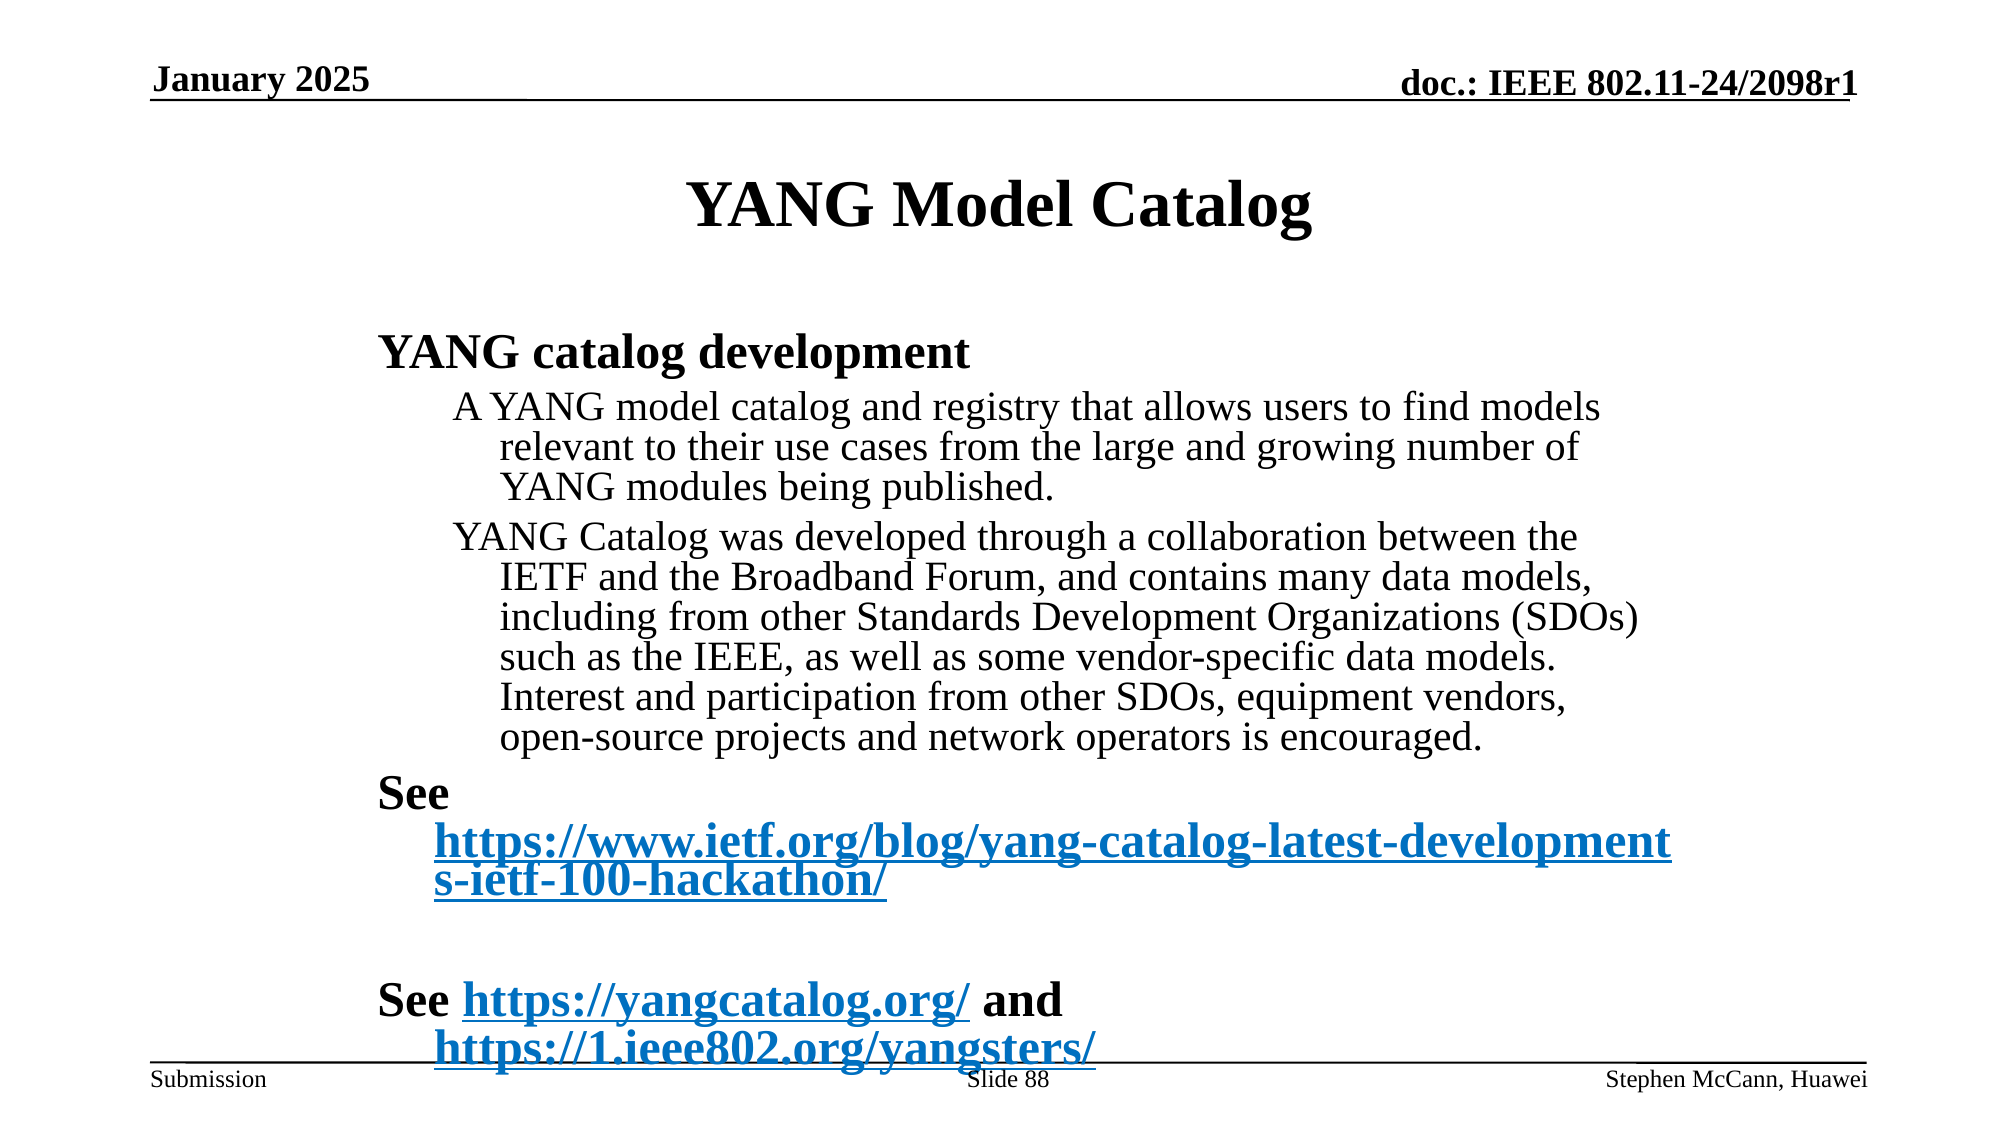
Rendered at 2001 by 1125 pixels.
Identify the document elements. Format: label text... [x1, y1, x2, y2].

footer Stephen McCann, Huawei [1171, 1061, 1869, 1093]
title YANG Model Catalog [149, 112, 1850, 288]
list YANG catalog development A YANG model catalog and registry that allows users to find models relevant to their use cases from the large and growing number of YANG modules being published. YANG Catalog was developed through a collaboration between the IETF and the Broadband Forum, and contains many data models, including from other Standards Development Organizations (SDOs) such as the IEEE, as well as some vendor-specific data models. Interest and participation from other SDOs, equipment vendors, open-source projects and network operators is encouraged. See https://www.ietf.org/blog/yang-catalog-latest-developments-ietf-100-hackathon/ See https://yangcatalog.org/ and https://1.ieee802.org/yangsters/ [362, 287, 1688, 1051]
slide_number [152, 54, 563, 100]
slide_number Slide 88 [950, 1061, 1067, 1123]
